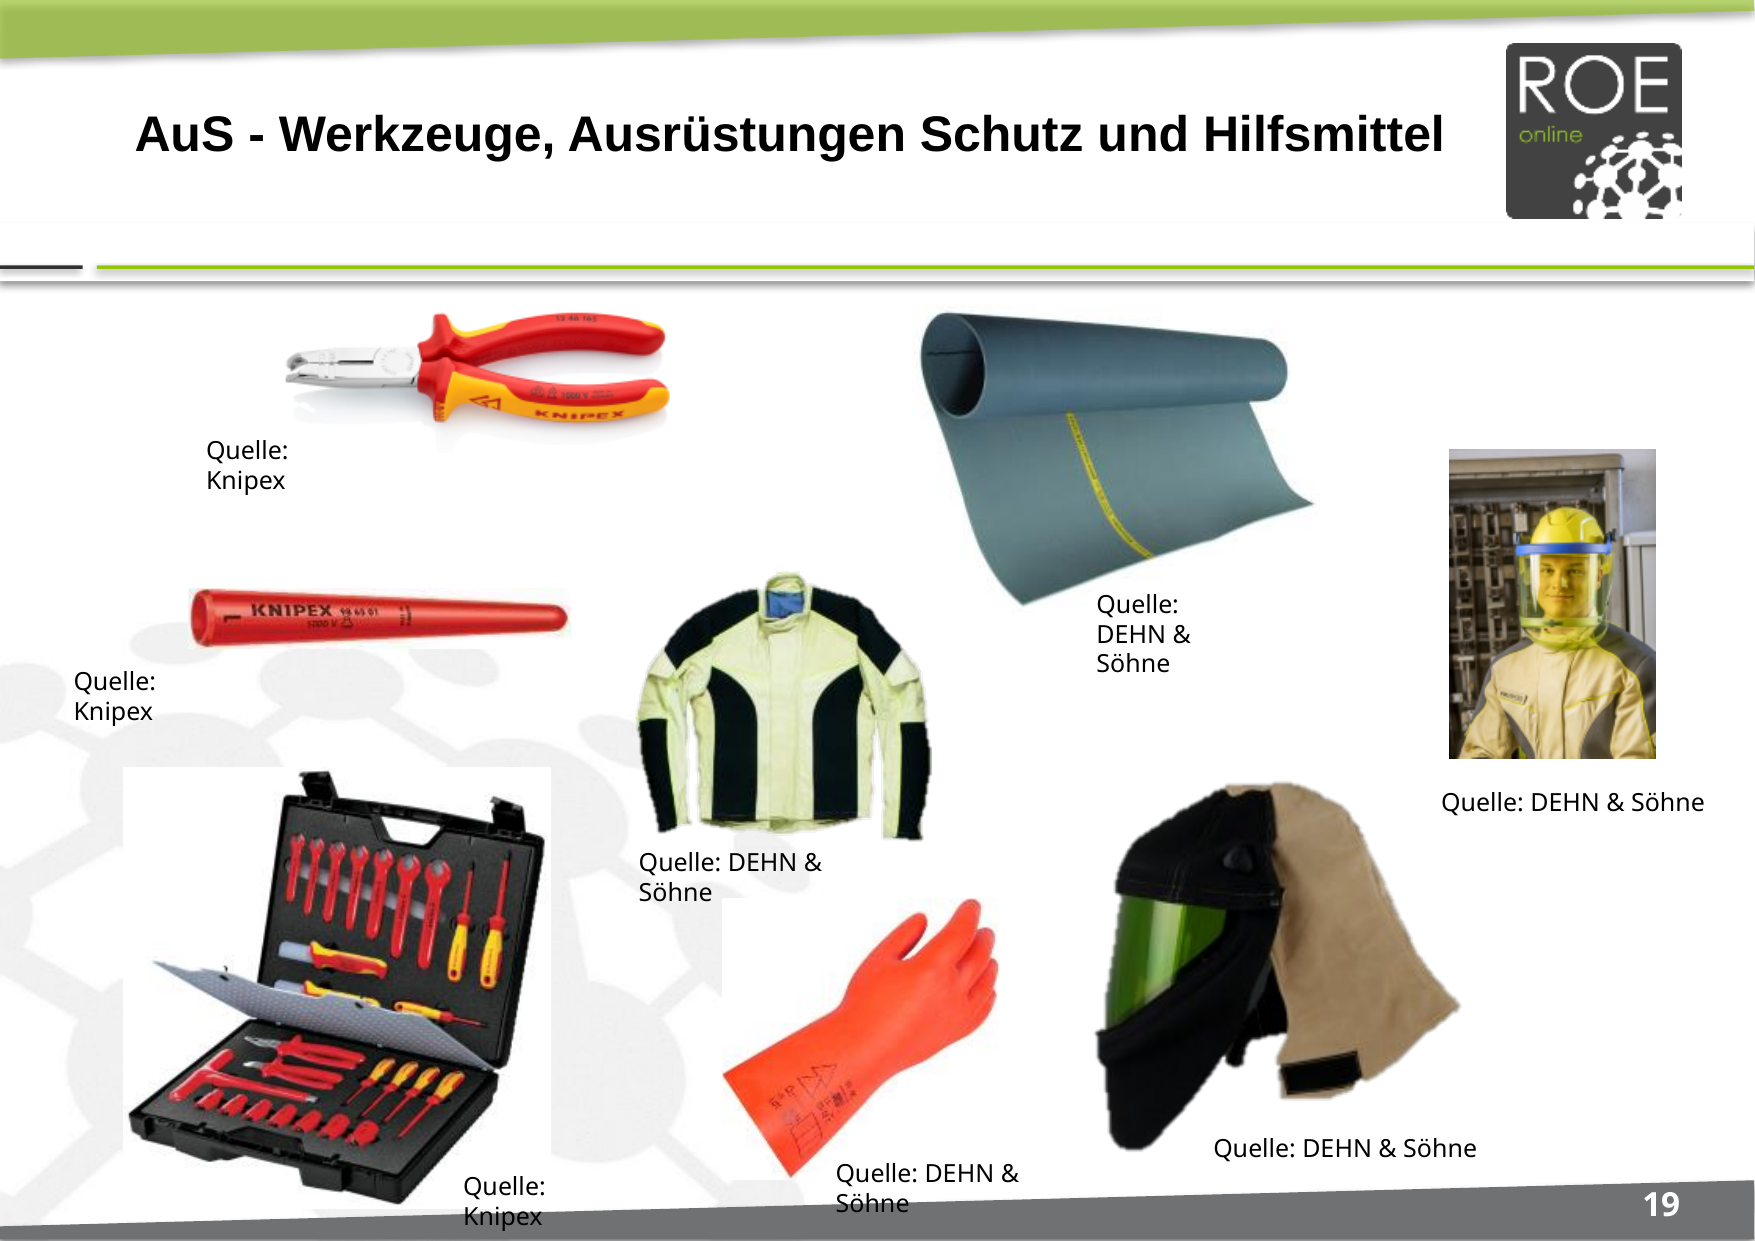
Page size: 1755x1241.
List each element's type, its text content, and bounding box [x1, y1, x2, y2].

title AuS - Werkzeuge, Ausrüstungen Schutz und Hilfsmittel [117, 41, 1682, 221]
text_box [912, 303, 1726, 1164]
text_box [623, 571, 932, 885]
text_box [58, 310, 673, 1210]
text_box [722, 897, 1100, 1197]
slide_number 19 [1610, 1183, 1713, 1228]
